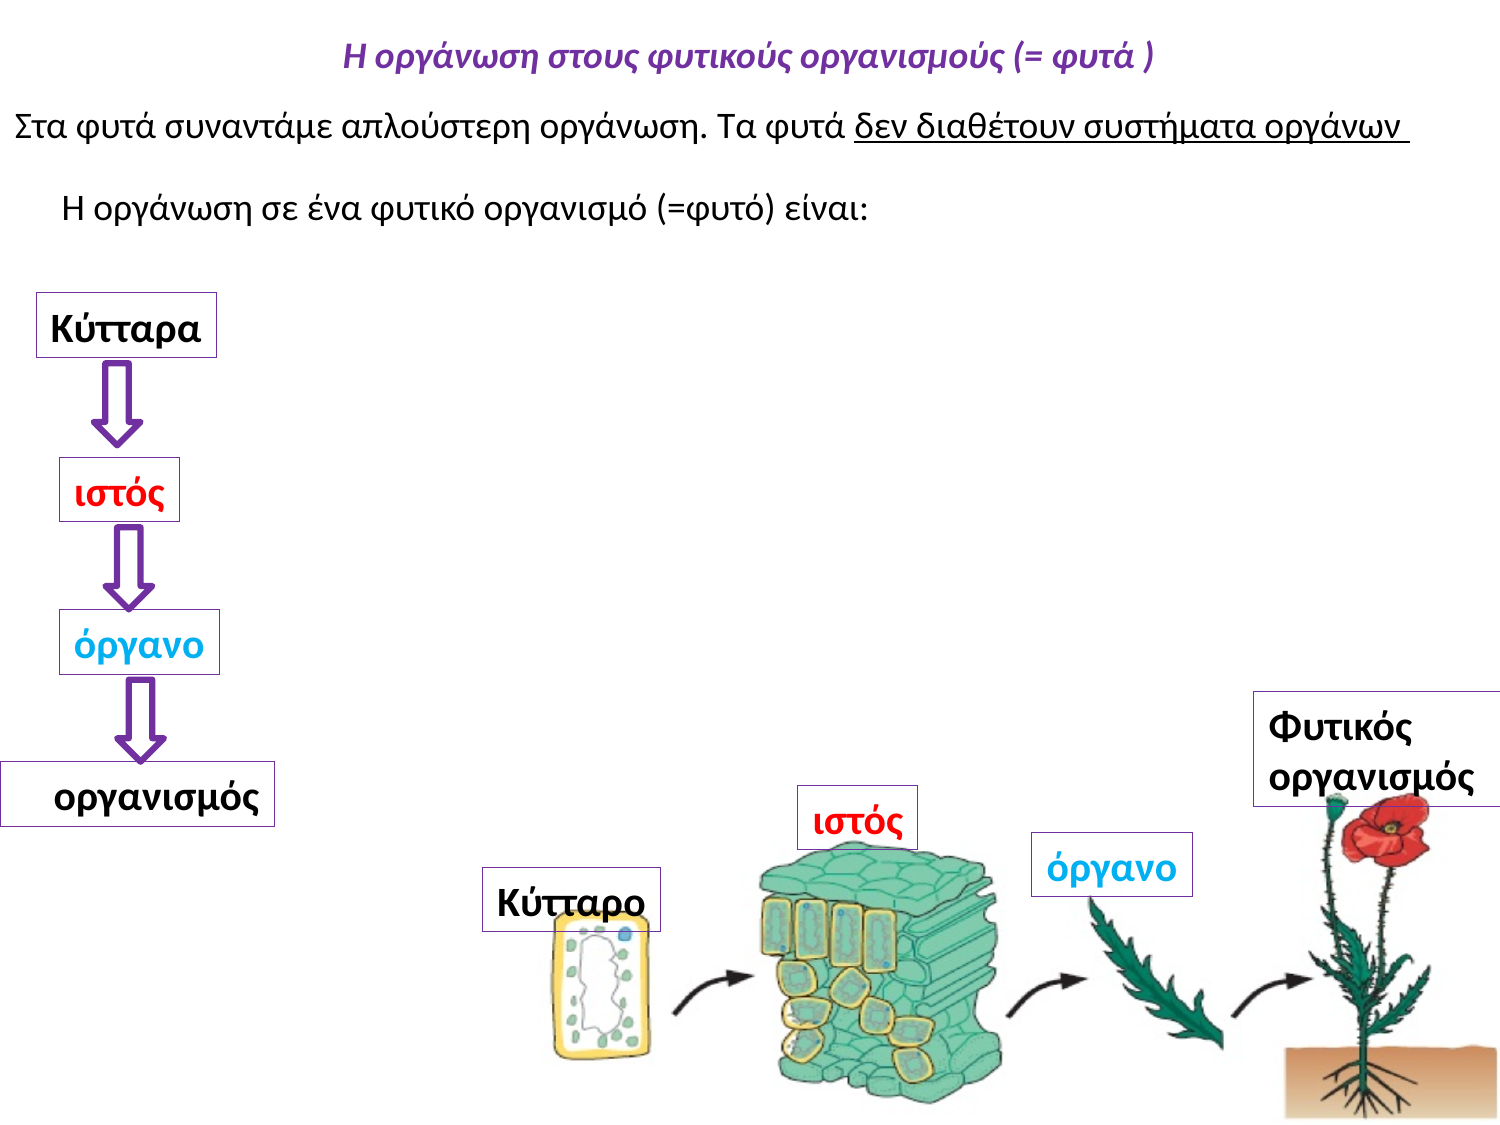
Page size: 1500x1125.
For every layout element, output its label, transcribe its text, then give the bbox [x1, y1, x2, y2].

text_box Κύτταρο [482, 867, 487, 932]
picture [492, 784, 1500, 1125]
text_box [115, 677, 166, 764]
text_box όργανο [59, 609, 220, 675]
text_box [103, 525, 155, 612]
text_box οργανισμός [0, 761, 275, 827]
text_box ιστός [59, 457, 180, 522]
text_box Στα φυτά συναντάμε απλούστερη οργάνωση. Τα φυτά δεν διαθέτουν συστήματα οργάνων [0, 93, 1430, 154]
text_box Κύτταρα [36, 292, 217, 358]
text_box Φυτικός οργανισμός [1253, 691, 1500, 784]
text_box Η οργάνωση σε ένα φυτικό οργανισμό (=φυτό) είναι: [46, 175, 891, 236]
text_box [91, 361, 143, 448]
text_box Η οργάνωση στους φυτικούς οργανισμούς (= φυτά ) [328, 23, 1207, 84]
